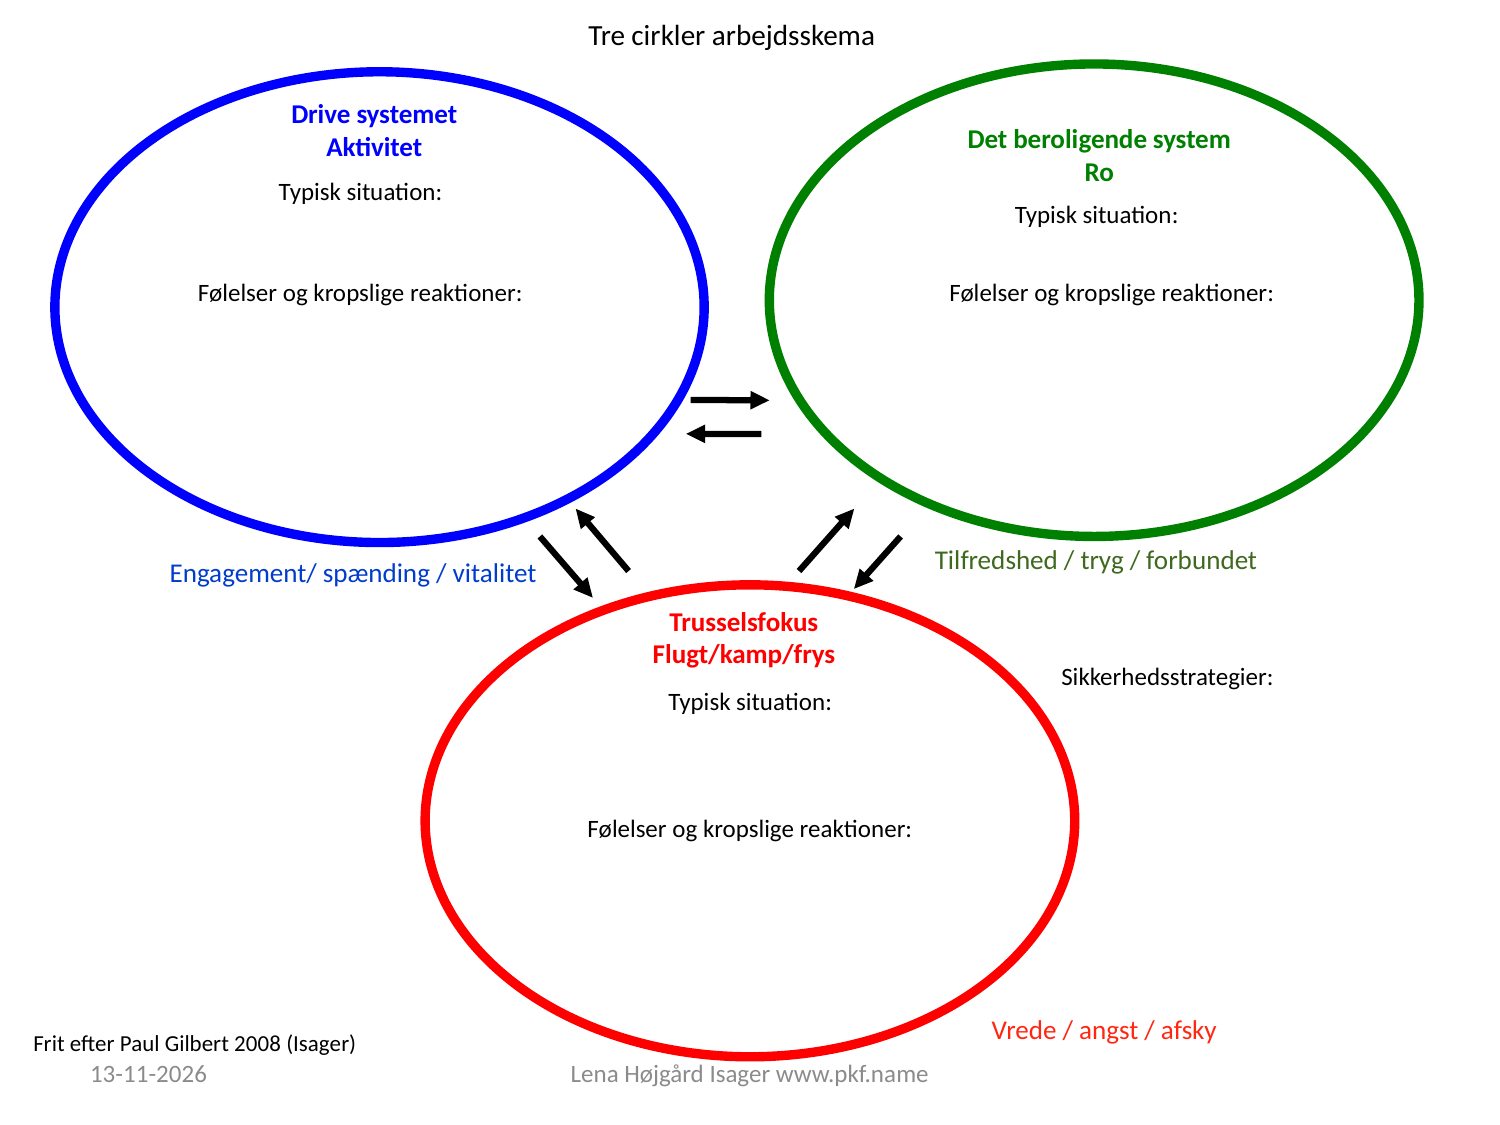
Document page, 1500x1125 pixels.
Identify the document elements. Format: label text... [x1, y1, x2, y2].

text_box Engagement/ spænding / vitalitet [163, 555, 543, 589]
text_box Tilfredshed / tryg / forbundet [928, 546, 1264, 576]
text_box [424, 584, 1075, 1057]
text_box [769, 63, 1420, 537]
footer Lena Højgård Isager www.pkf.name [512, 1066, 988, 1103]
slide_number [75, 1042, 425, 1103]
title Tre cirkler arbejdsskema [92, 0, 1368, 165]
text_box Sikkerhedsstrategier: [1080, 653, 1289, 698]
text_box Vrede / angst / afsky [1080, 1012, 1223, 1046]
text_box [709, 394, 763, 407]
text_box [855, 546, 893, 583]
text_box Frit efter Paul Gilbert 2008 (Isager) [27, 1029, 363, 1057]
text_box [54, 71, 705, 543]
